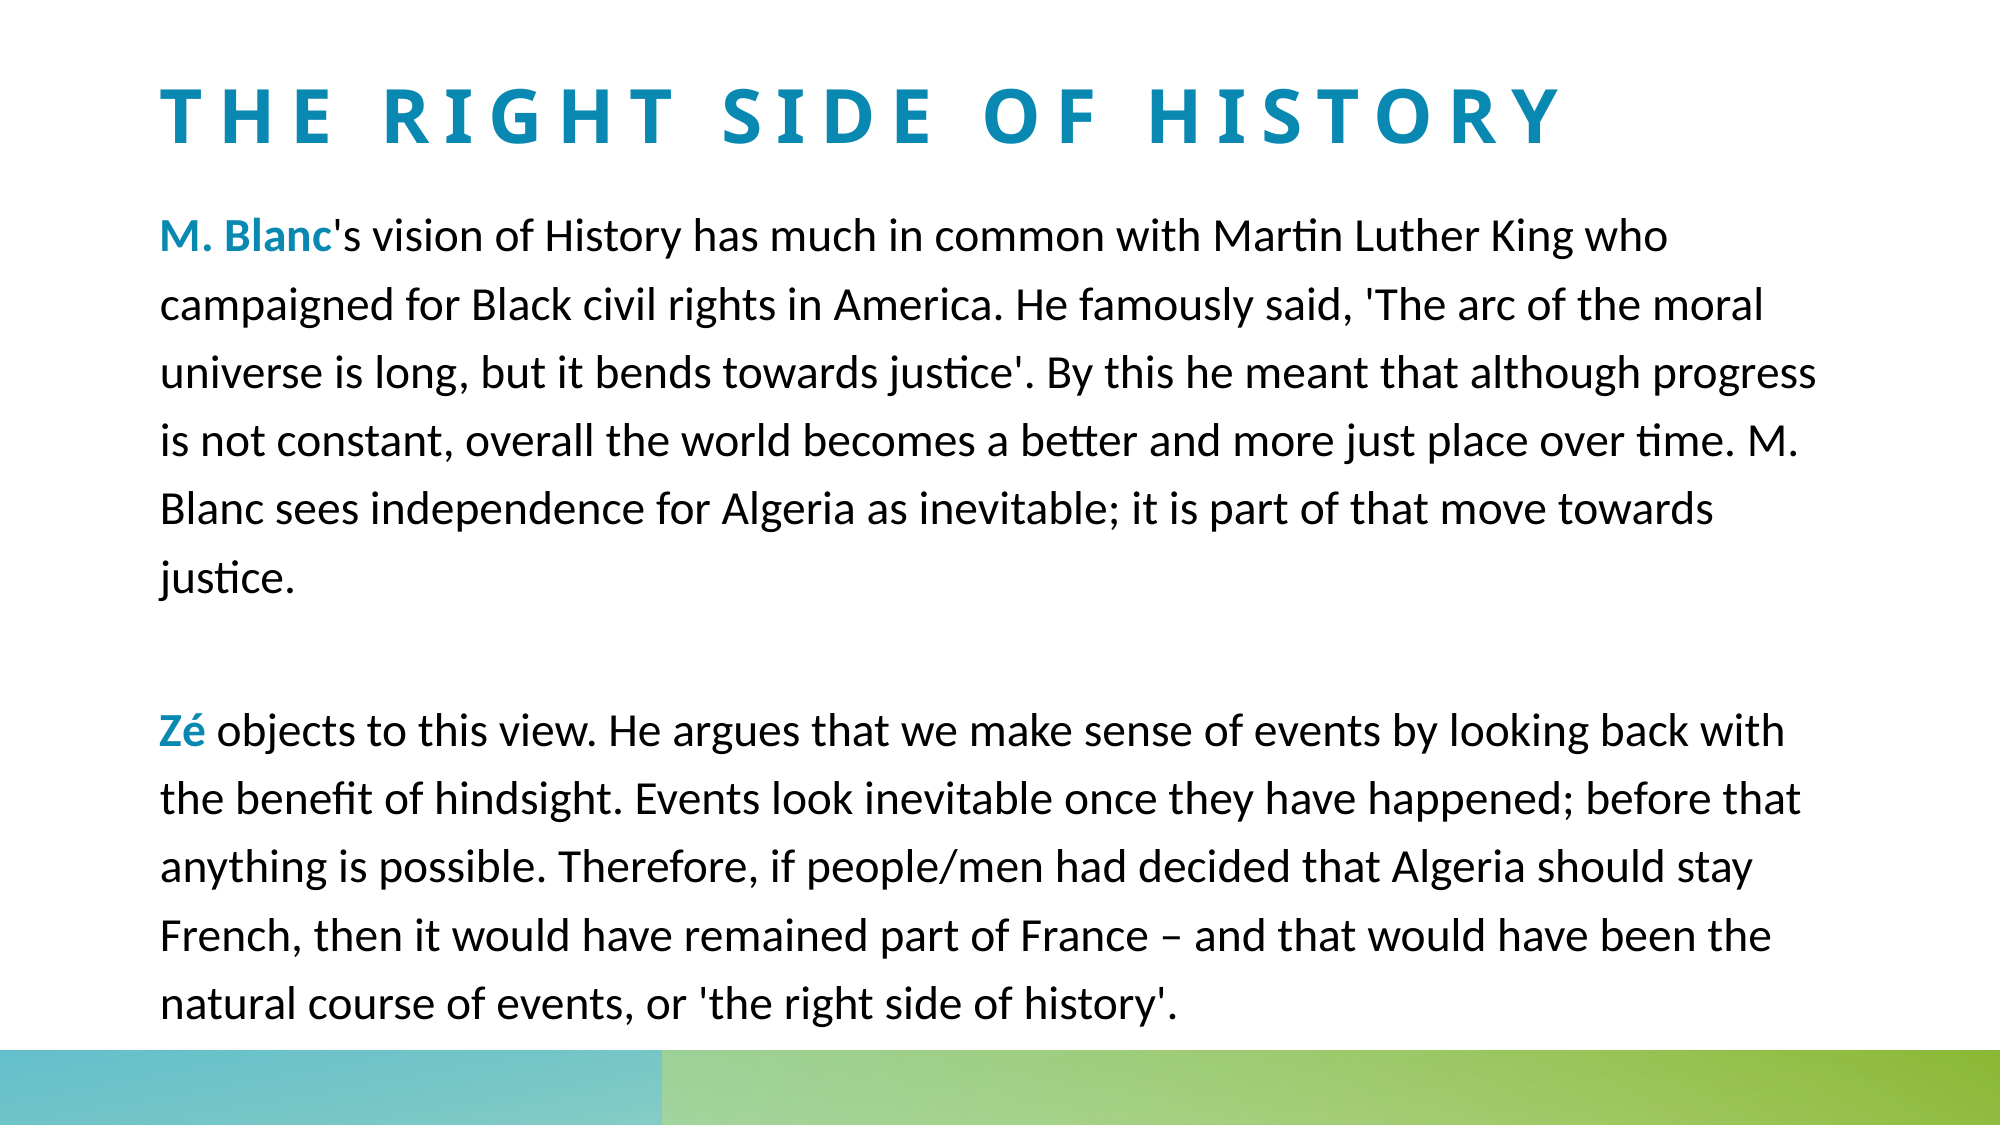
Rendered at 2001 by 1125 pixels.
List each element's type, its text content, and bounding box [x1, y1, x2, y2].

list M. Blanc's vision of History has much in common with Martin Luther King who campaigned for Black civil rights in America. He famously said, 'The arc of the moral universe is long, but it bends towards justice'. By this he meant that although progress is not constant, overall the world becomes a better and more just place over time. M. Blanc sees independence for Algeria as inevitable; it is part of that move towards justice. Zé objects to this view. He argues that we make sense of events by looking back with the benefit of hindsight. Events look inevitable once they have happened; before that anything is possible. Therefore, if people/men had decided that Algeria should stay French, then it would have remained part of France – and that would have been the natural course of events, or 'the right side of history'. [159, 192, 1840, 1030]
title The right side of history [159, 0, 1840, 159]
